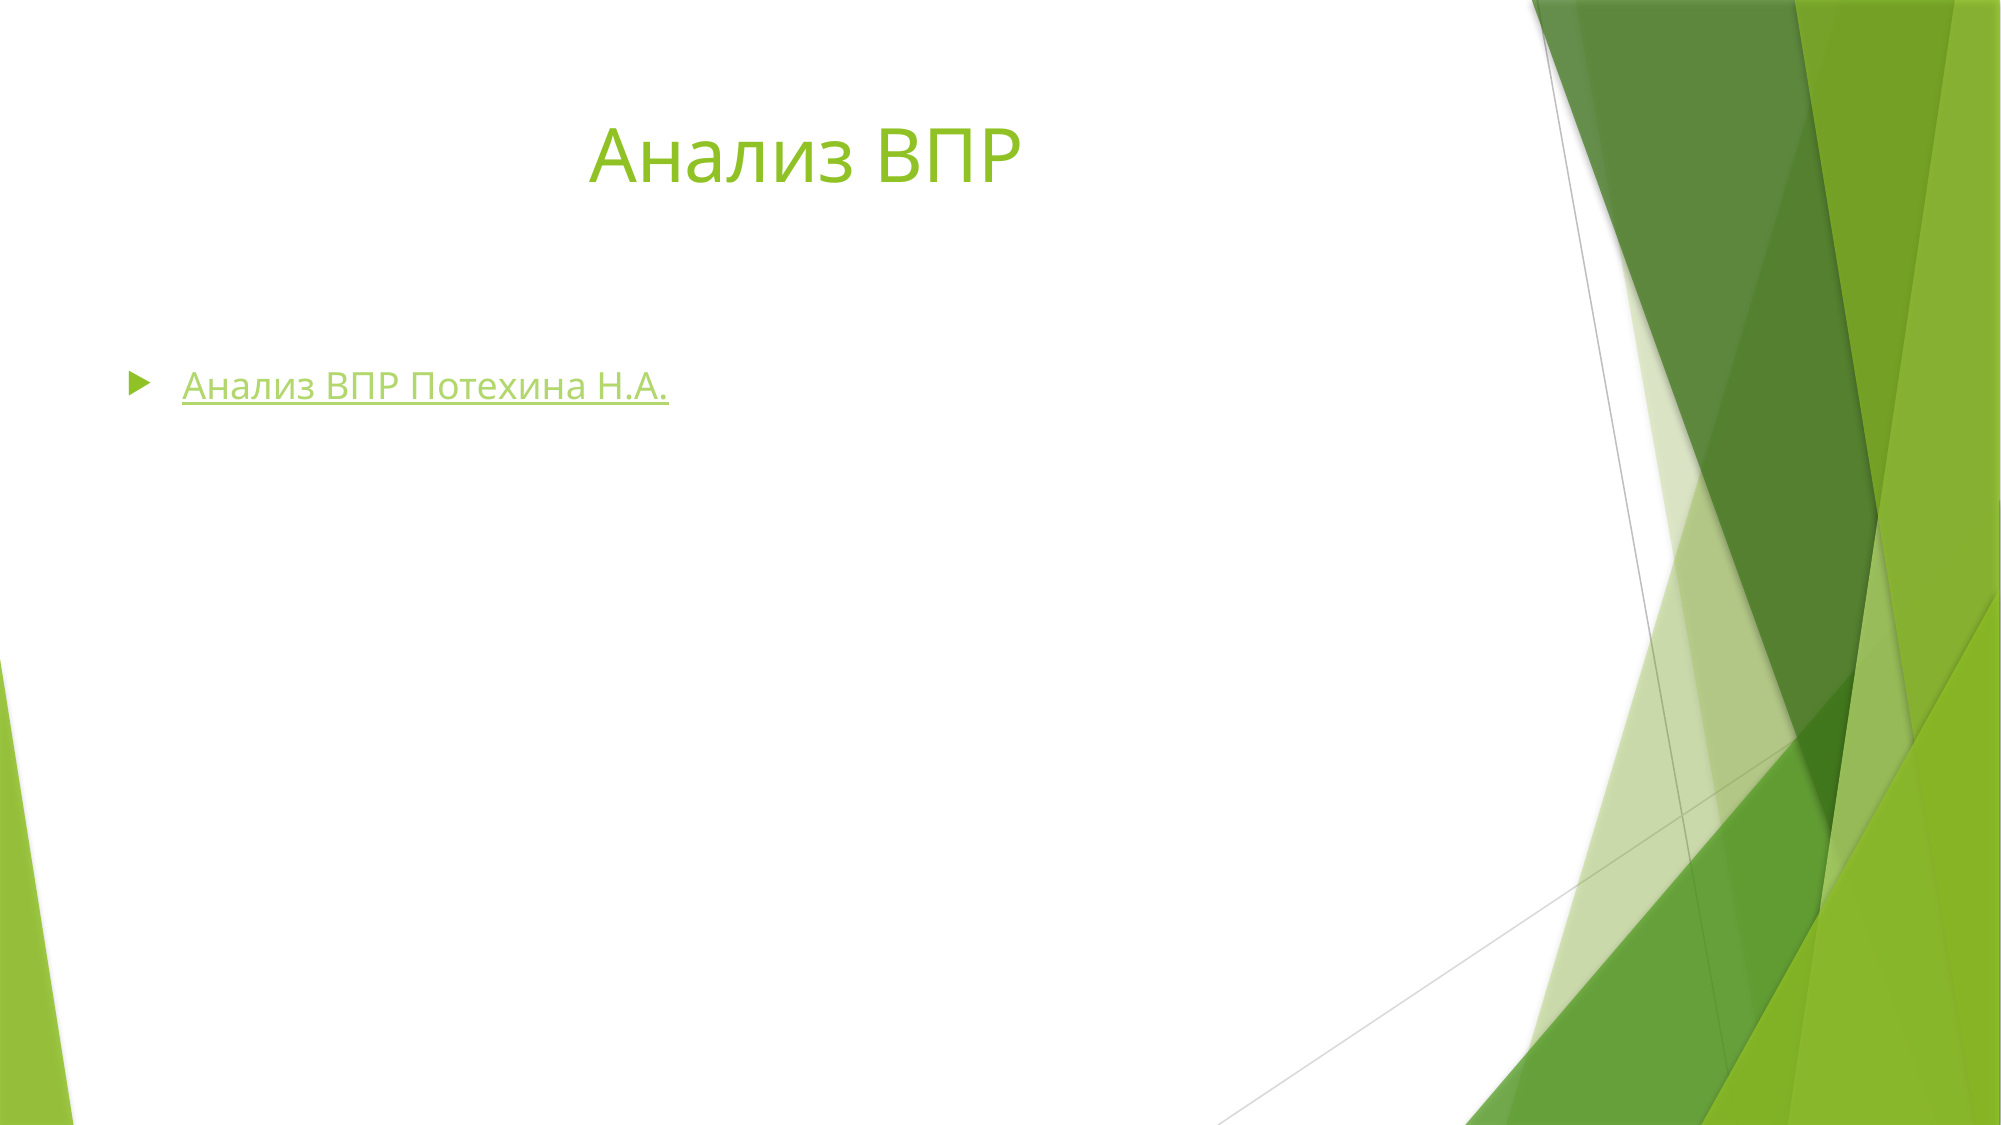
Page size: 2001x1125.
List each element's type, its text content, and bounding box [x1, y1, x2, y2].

list Анализ ВПР Потехина Н.А. [111, 354, 1522, 992]
title Анализ ВПР [111, 99, 1522, 317]
